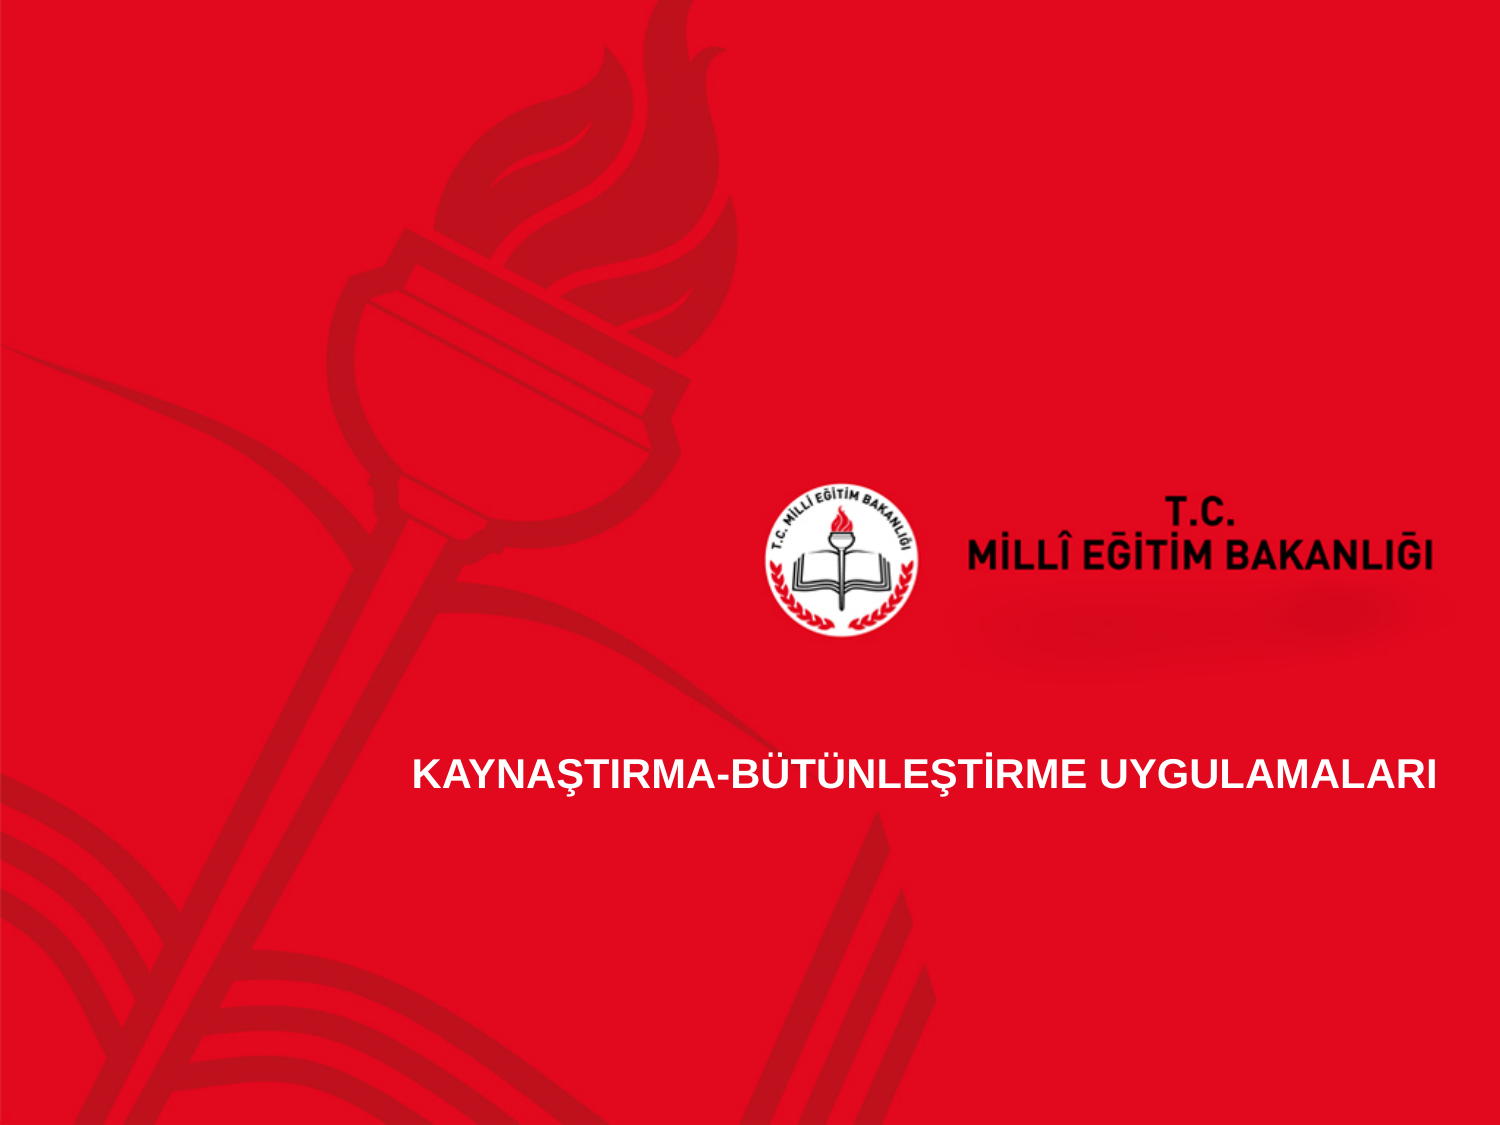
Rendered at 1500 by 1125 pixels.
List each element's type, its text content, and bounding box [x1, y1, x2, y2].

picture [0, 0, 1500, 1125]
text_box KAYNAŞTIRMA-BÜTÜNLEŞTİRME UYGULAMALARI [312, 739, 1453, 805]
